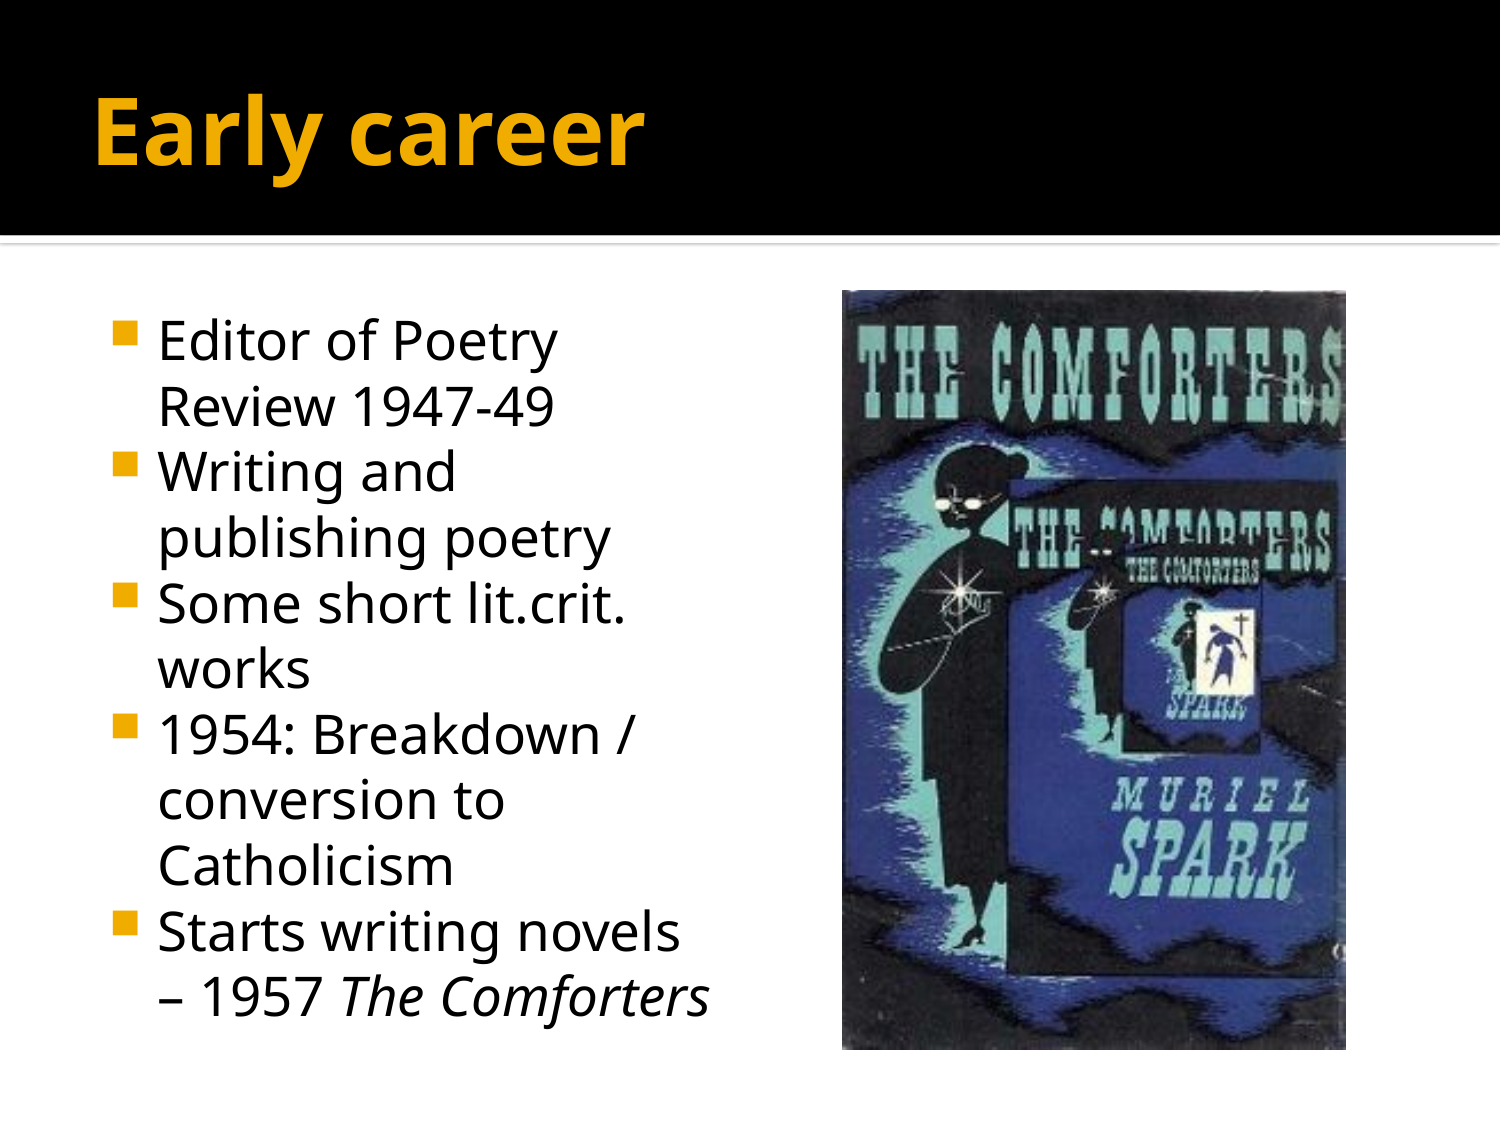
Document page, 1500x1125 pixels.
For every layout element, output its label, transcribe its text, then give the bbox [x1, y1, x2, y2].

title Early career [75, 24, 1425, 231]
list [762, 290, 1425, 1050]
list Editor of Poetry Review 1947-49 Writing and publishing poetry Some short lit.crit. works 1954: Breakdown / conversion to Catholicism Starts writing novels – 1957 The Comforters [75, 291, 738, 1050]
